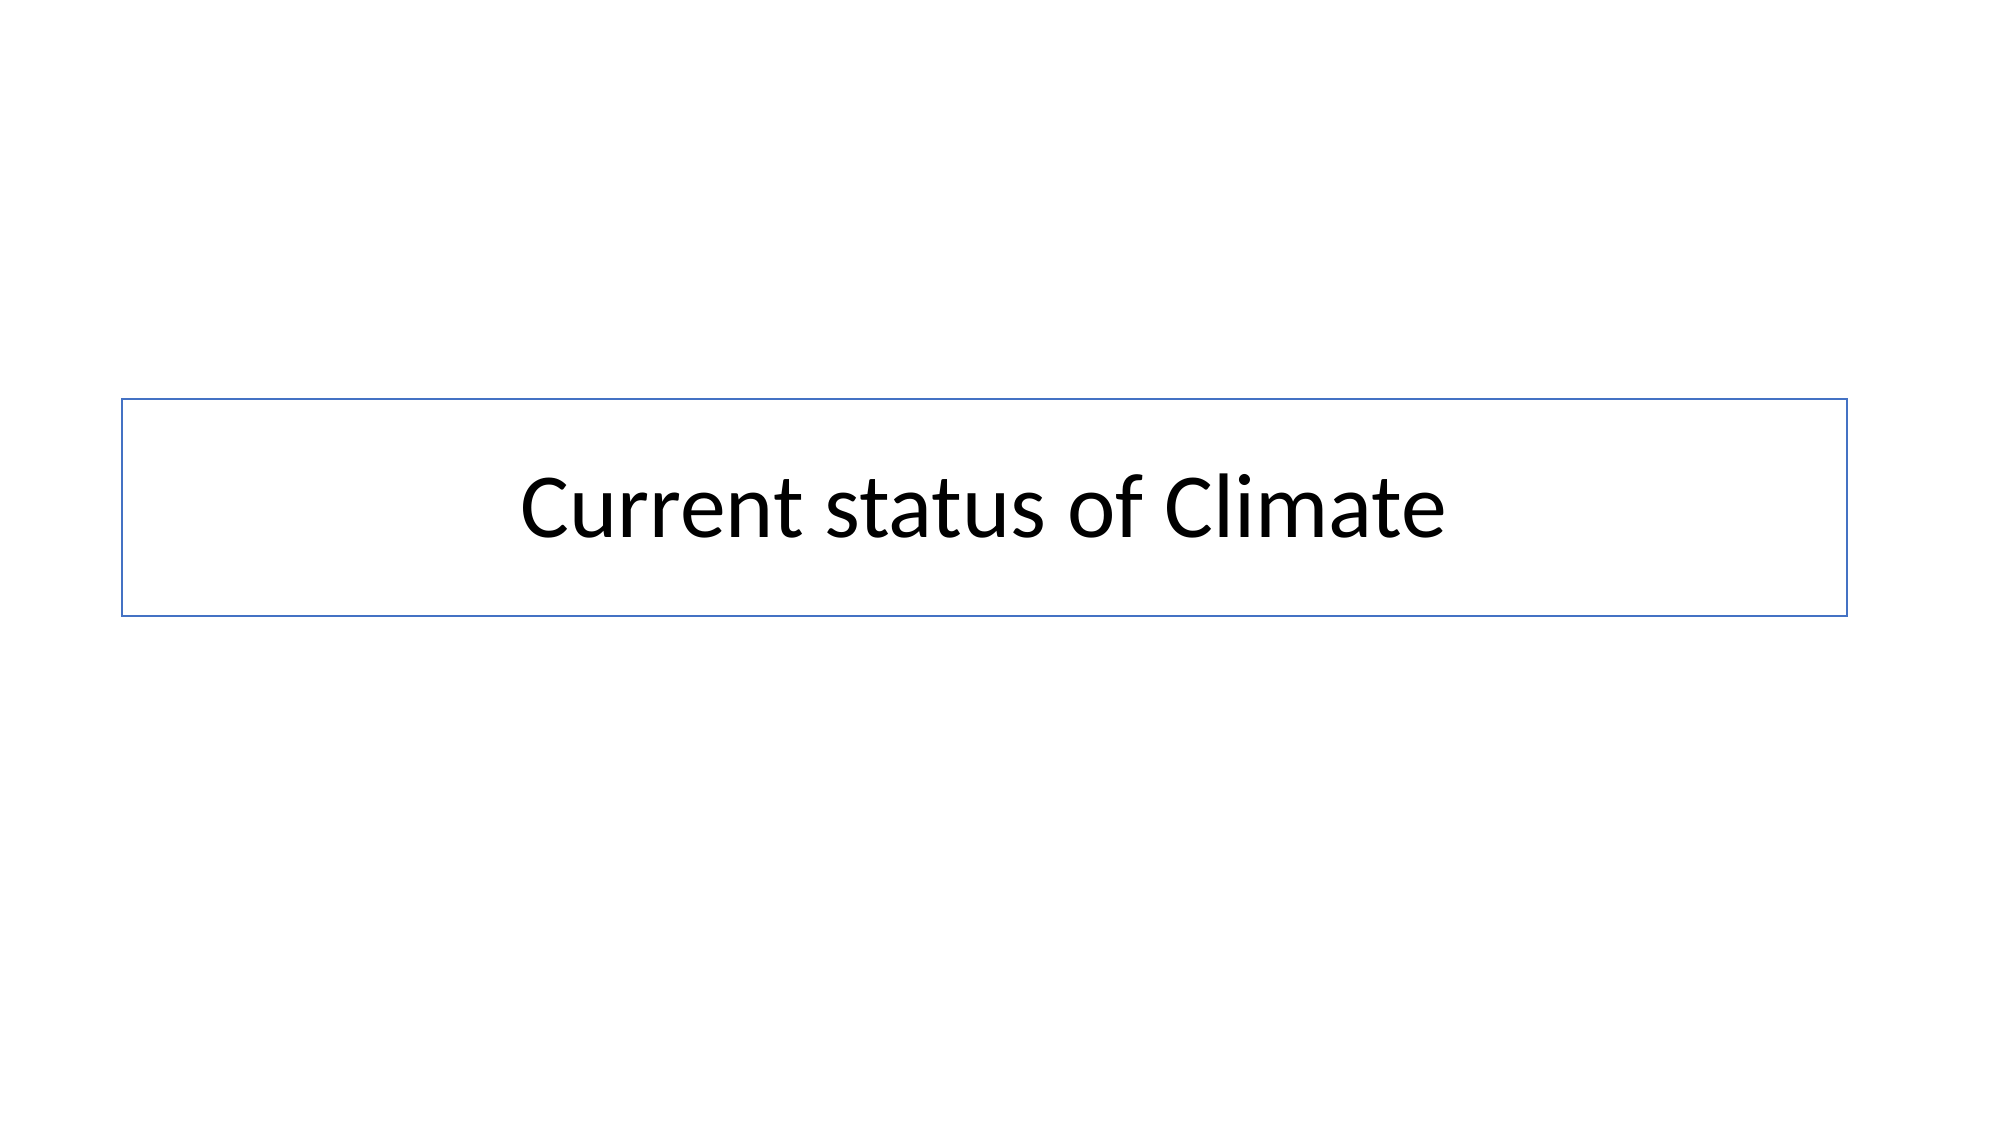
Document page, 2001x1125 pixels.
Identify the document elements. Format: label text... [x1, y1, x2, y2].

title Current status of Climate [121, 398, 1848, 617]
